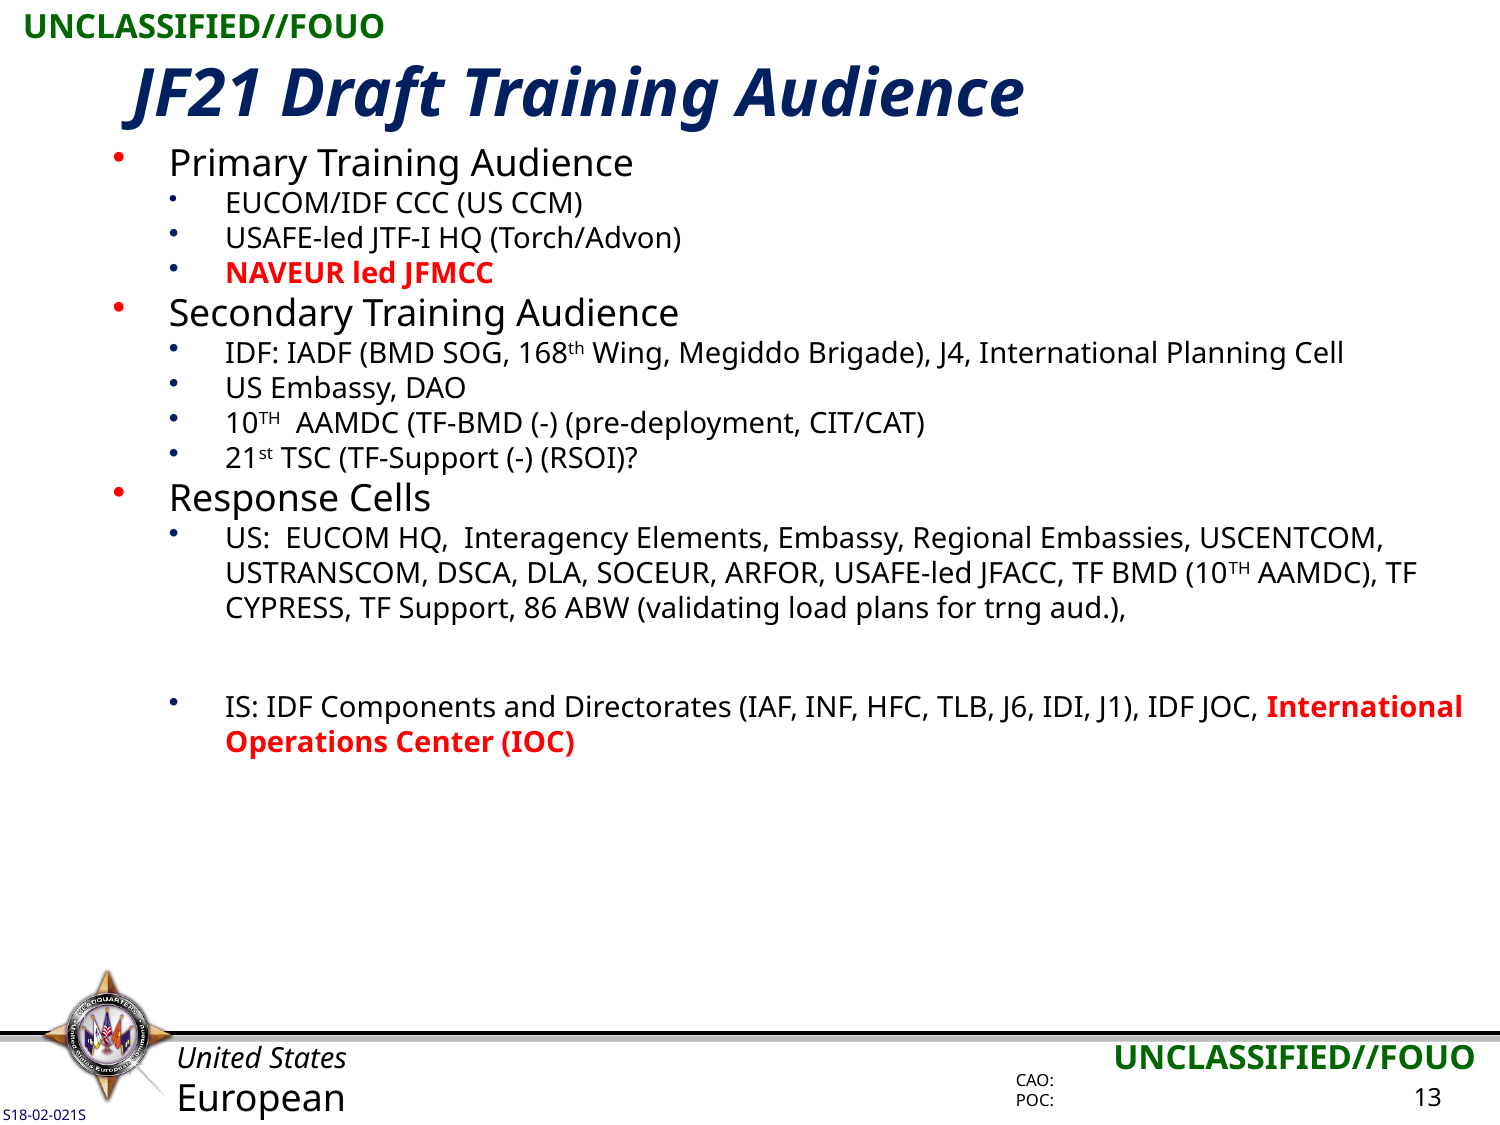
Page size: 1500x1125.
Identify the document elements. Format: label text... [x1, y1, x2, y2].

text_box JF21 Draft Training Audience [117, 37, 1339, 154]
list Primary Training Audience EUCOM/IDF CCC (US CCM) USAFE-led JTF-I HQ (Torch/Advon) NAVEUR led JFMCC Secondary Training Audience IDF: IADF (BMD SOG, 168th Wing, Megiddo Brigade), J4, International Planning Cell US Embassy, DAO 10TH AAMDC (TF-BMD (-) (pre-deployment, CIT/CAT) 21st TSC (TF-Support (-) (RSOI)? Response Cells US: EUCOM HQ, Interagency Elements, Embassy, Regional Embassies, USCENTCOM, USTRANSCOM, DSCA, DLA, SOCEUR, ARFOR, USAFE-led JFACC, TF BMD (10TH AAMDC), TF CYPRESS, TF Support, 86 ABW (validating load plans for trng aud.), IS: IDF Components and Directorates (IAF, INF, HFC, TLB, J6, IDI, J1), IDF JOC, International Operations Center (IOC) [97, 131, 1500, 996]
text_box S18-02-021S [0, 1098, 102, 1125]
picture [29, 956, 185, 1113]
